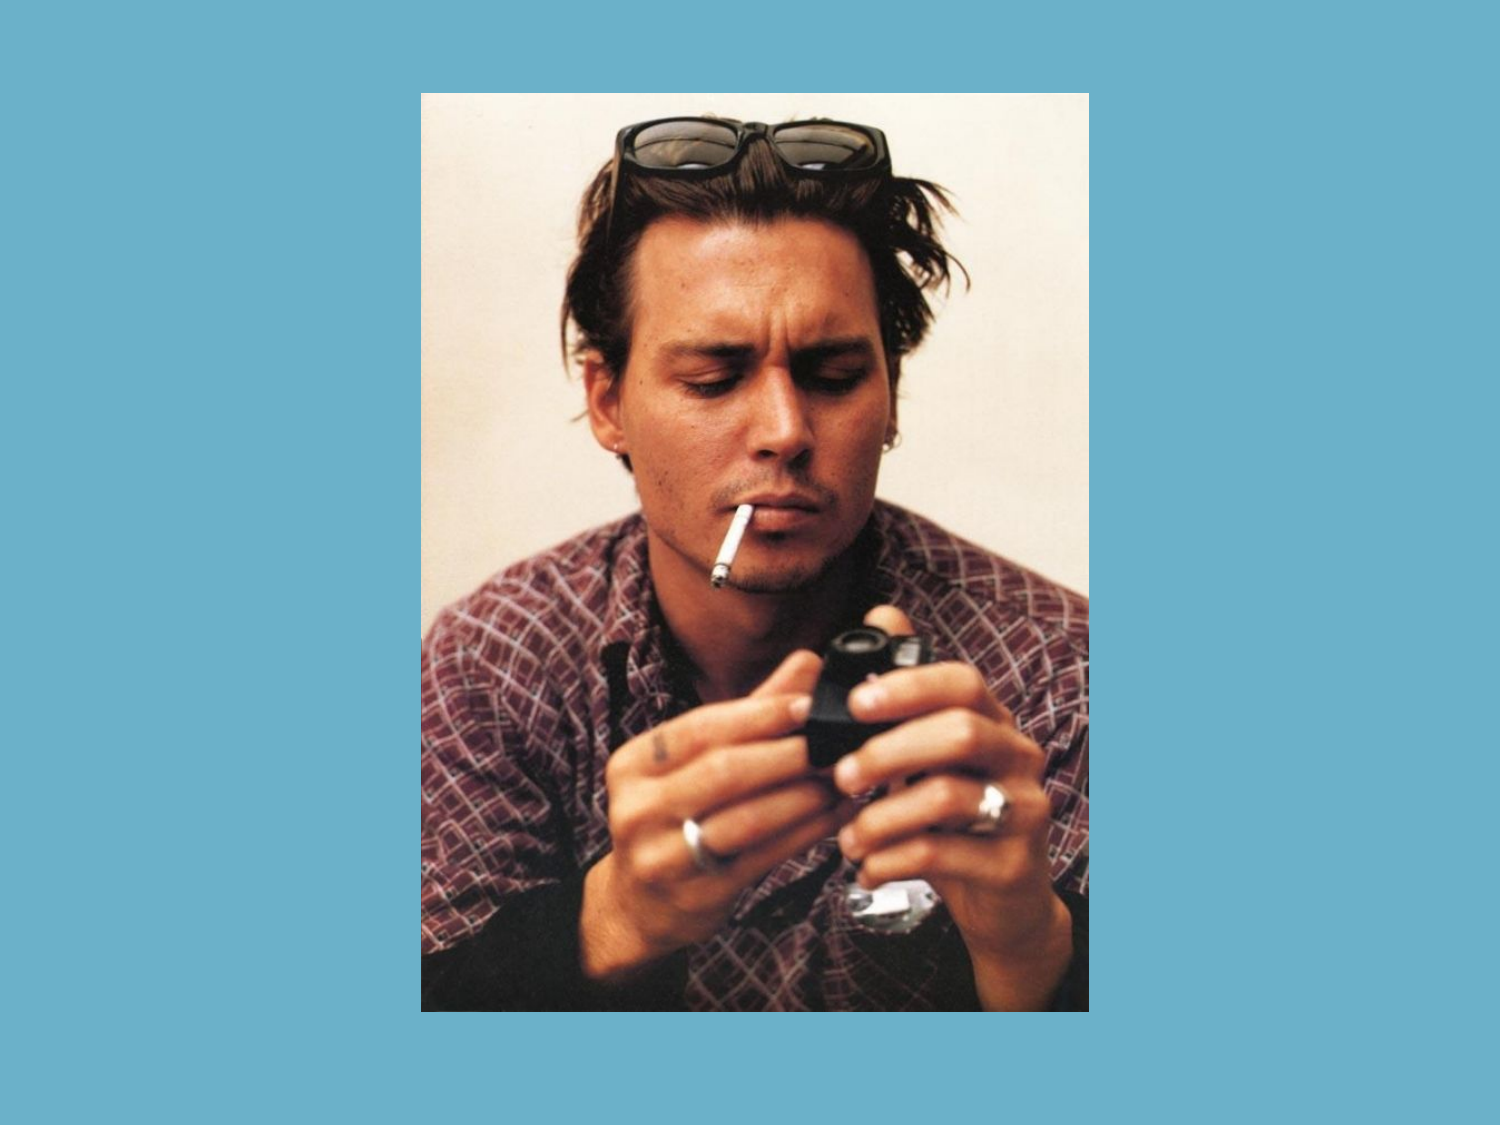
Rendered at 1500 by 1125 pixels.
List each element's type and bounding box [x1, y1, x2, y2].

list [421, 93, 1089, 1012]
